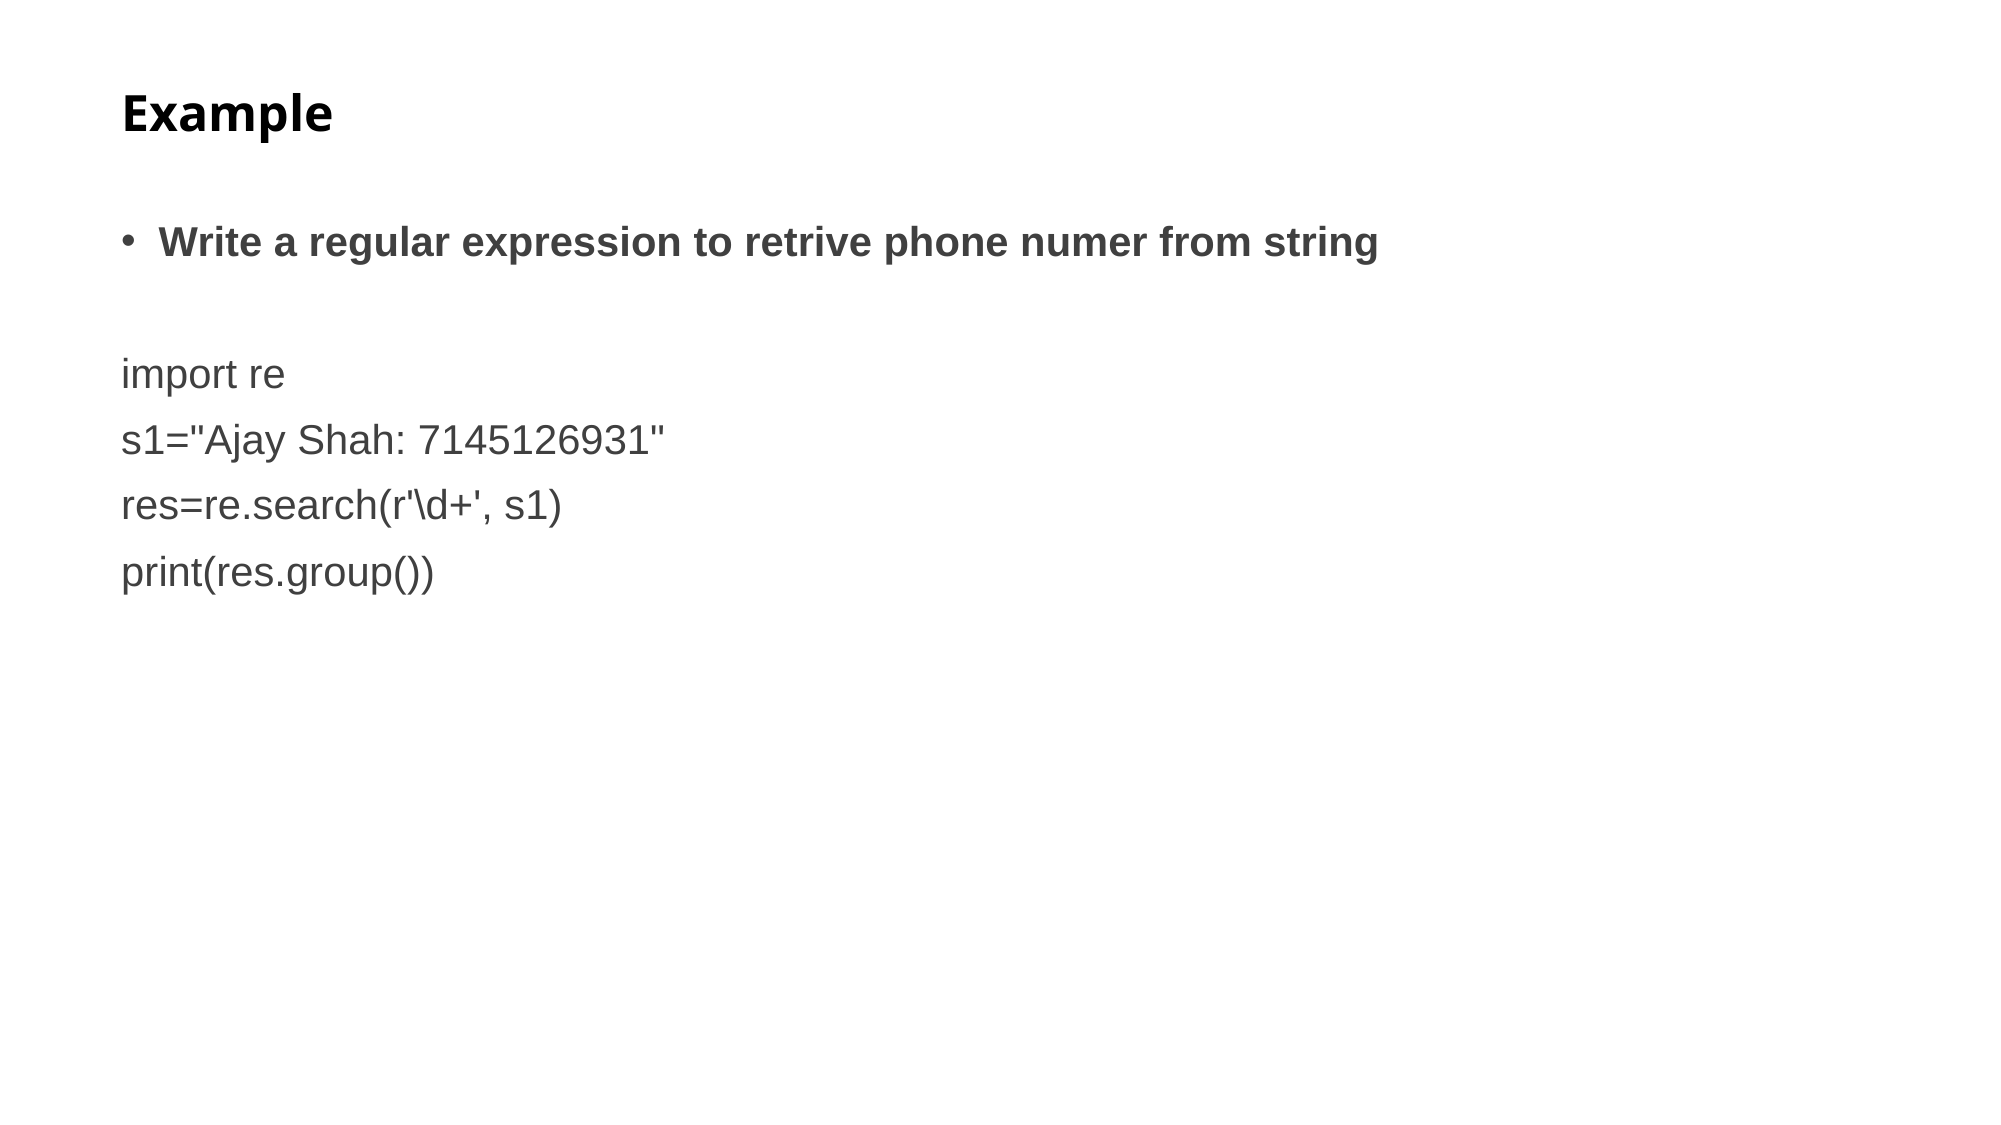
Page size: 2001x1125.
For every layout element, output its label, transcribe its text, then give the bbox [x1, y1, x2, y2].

title Example [106, 42, 1832, 188]
list Write a regular expression to retrive phone numer from string import re s1="Ajay Shah: 7145126931" res=re.search(r'\d+', s1) print(res.group()) [106, 213, 1832, 1014]
